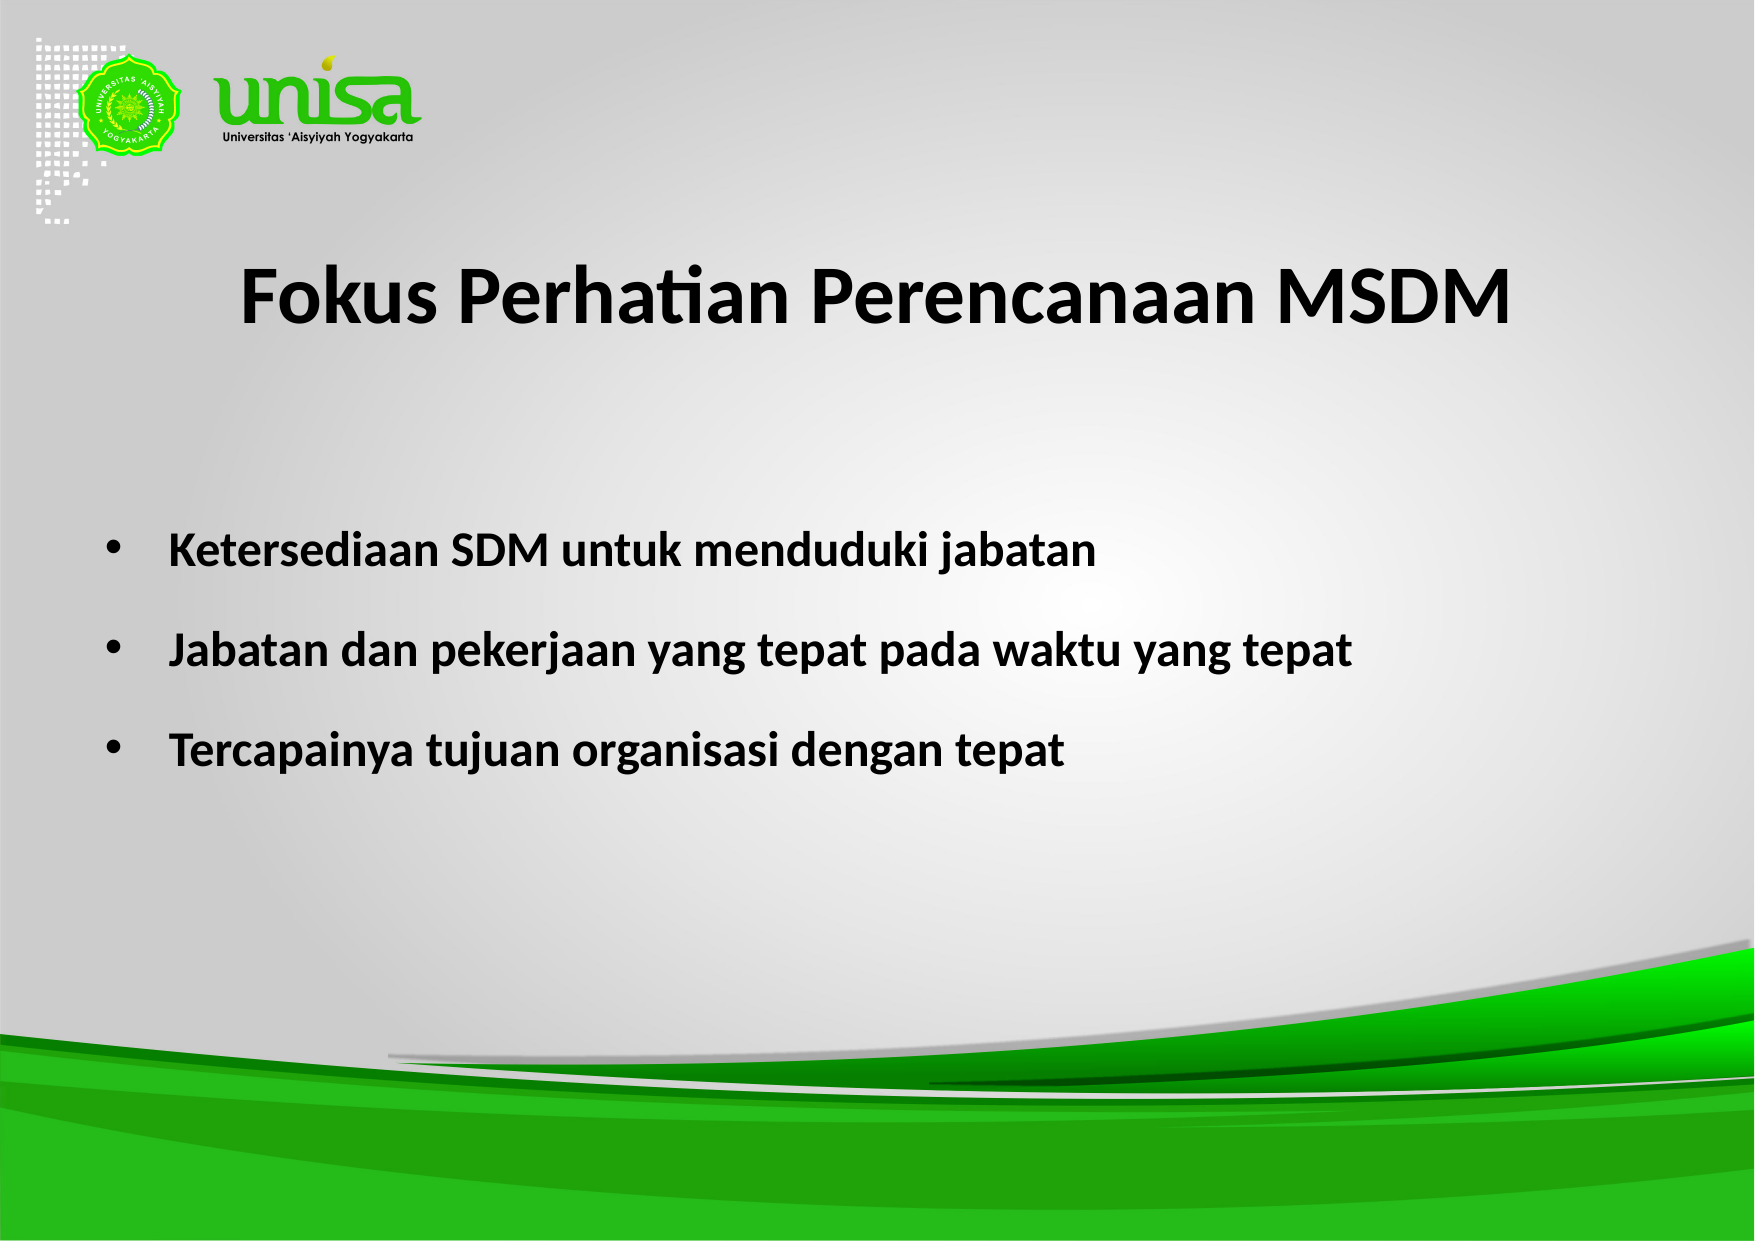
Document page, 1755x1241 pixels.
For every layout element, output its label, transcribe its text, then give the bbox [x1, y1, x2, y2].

list Ketersediaan SDM untuk menduduki jabatan Jabatan dan pekerjaan yang tepat pada waktu yang tepat Tercapainya tujuan organisasi dengan tepat [87, 477, 1667, 1241]
title Fokus Perhatian Perencanaan MSDM [87, 230, 1667, 351]
picture [0, 0, 1755, 1241]
